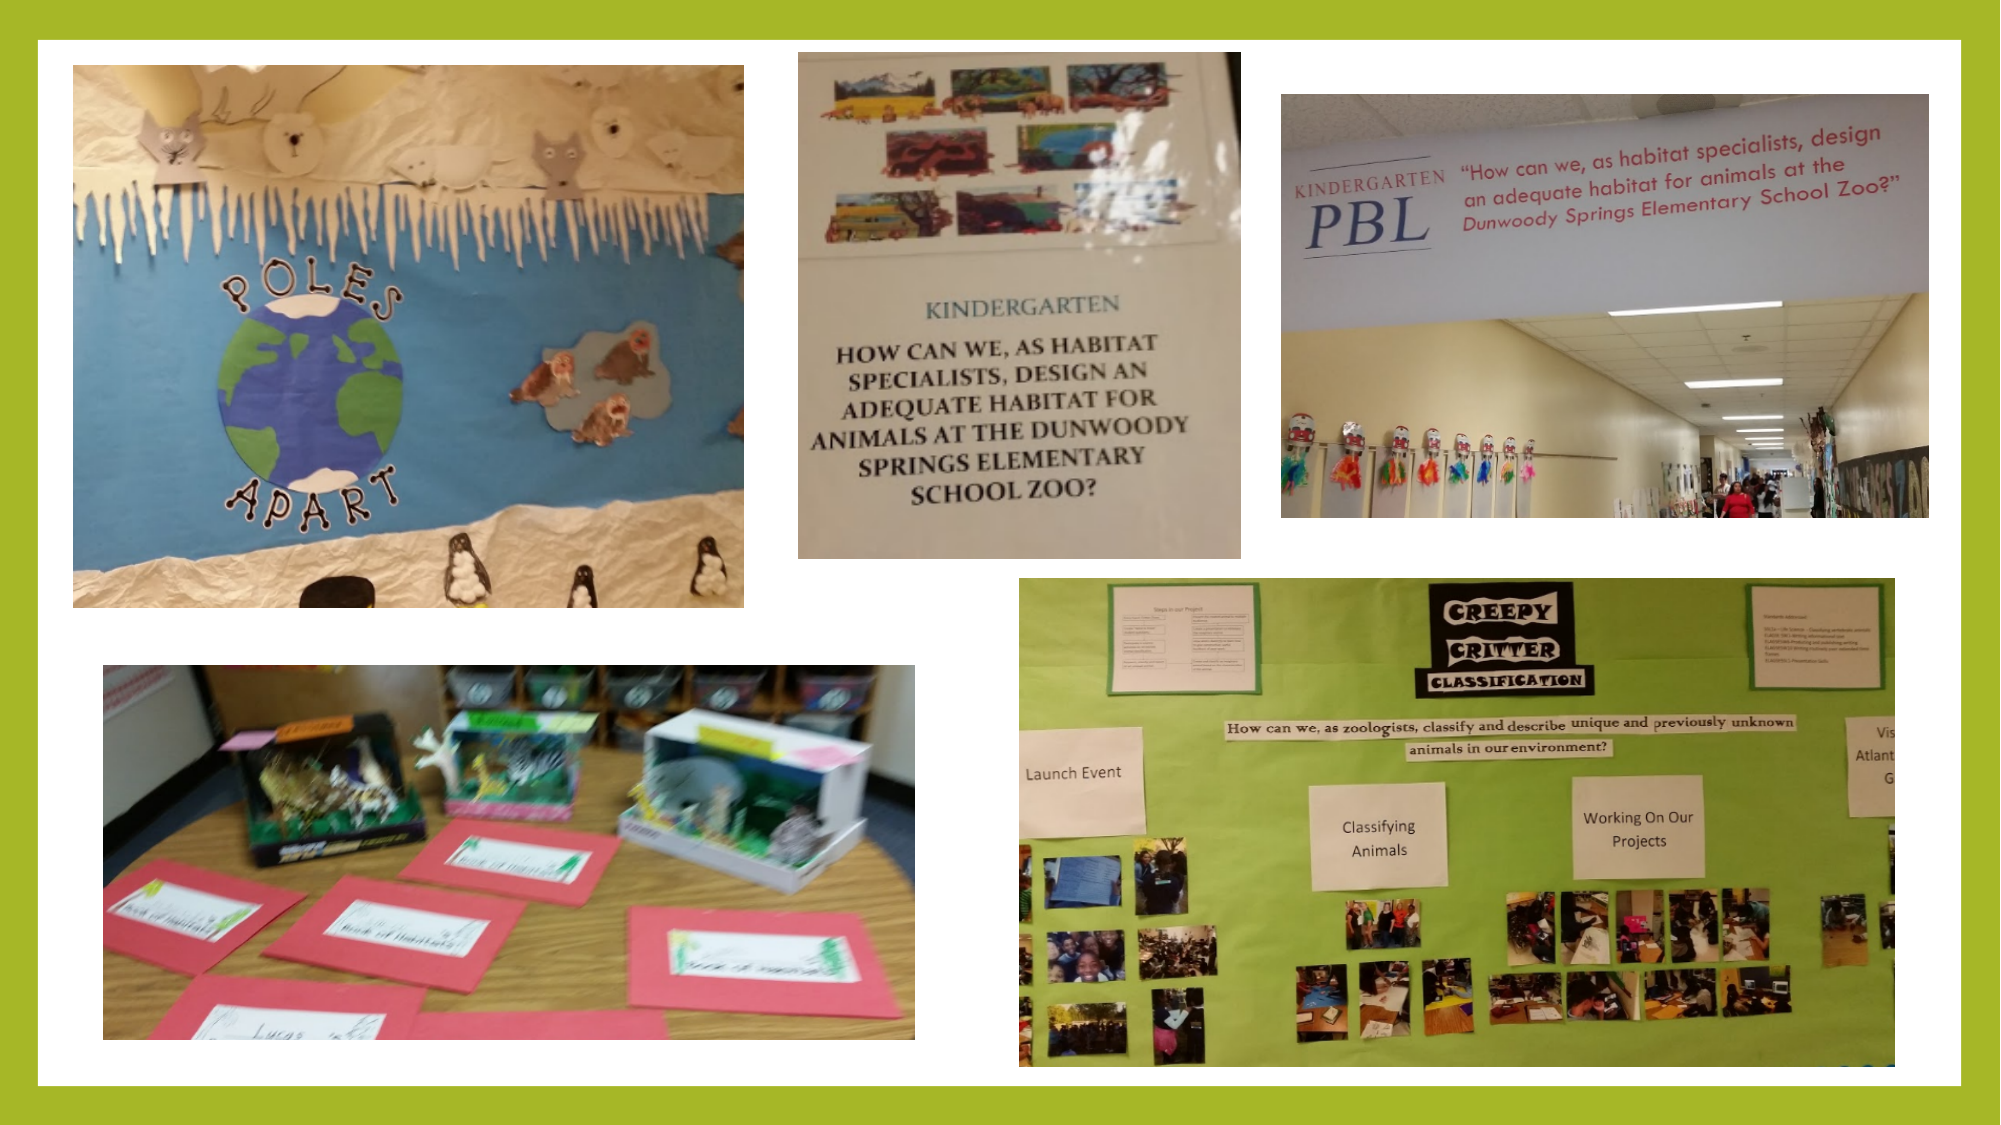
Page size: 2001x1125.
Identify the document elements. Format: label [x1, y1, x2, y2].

picture [103, 665, 916, 1040]
picture [1280, 94, 1930, 518]
picture [798, 52, 1242, 560]
picture [1019, 577, 1895, 1067]
picture [73, 65, 744, 608]
